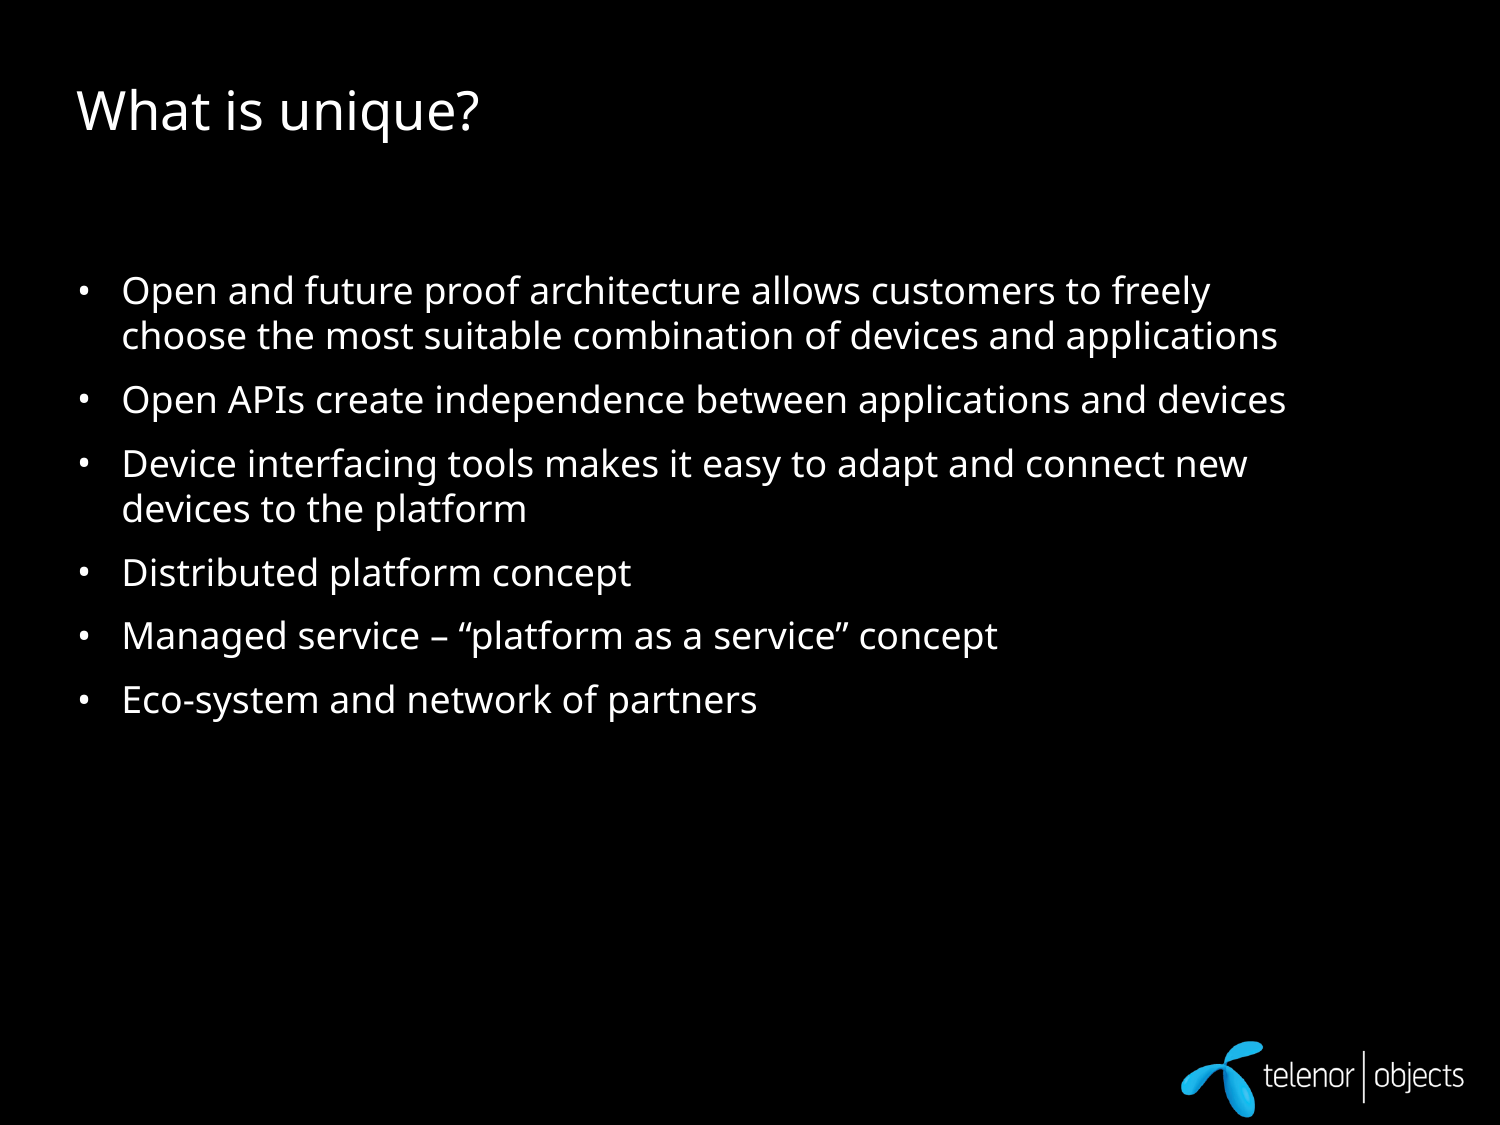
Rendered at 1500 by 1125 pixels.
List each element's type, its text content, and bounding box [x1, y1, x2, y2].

title What is unique? [76, 76, 1328, 227]
list Open and future proof architecture allows customers to freely choose the most suitable combination of devices and applications Open APIs create independence between applications and devices Device interfacing tools makes it easy to adapt and connect new devices to the platform Distributed platform concept Managed service – “platform as a service” concept Eco-system and network of partners [76, 266, 1317, 955]
picture [1175, 1035, 1471, 1123]
